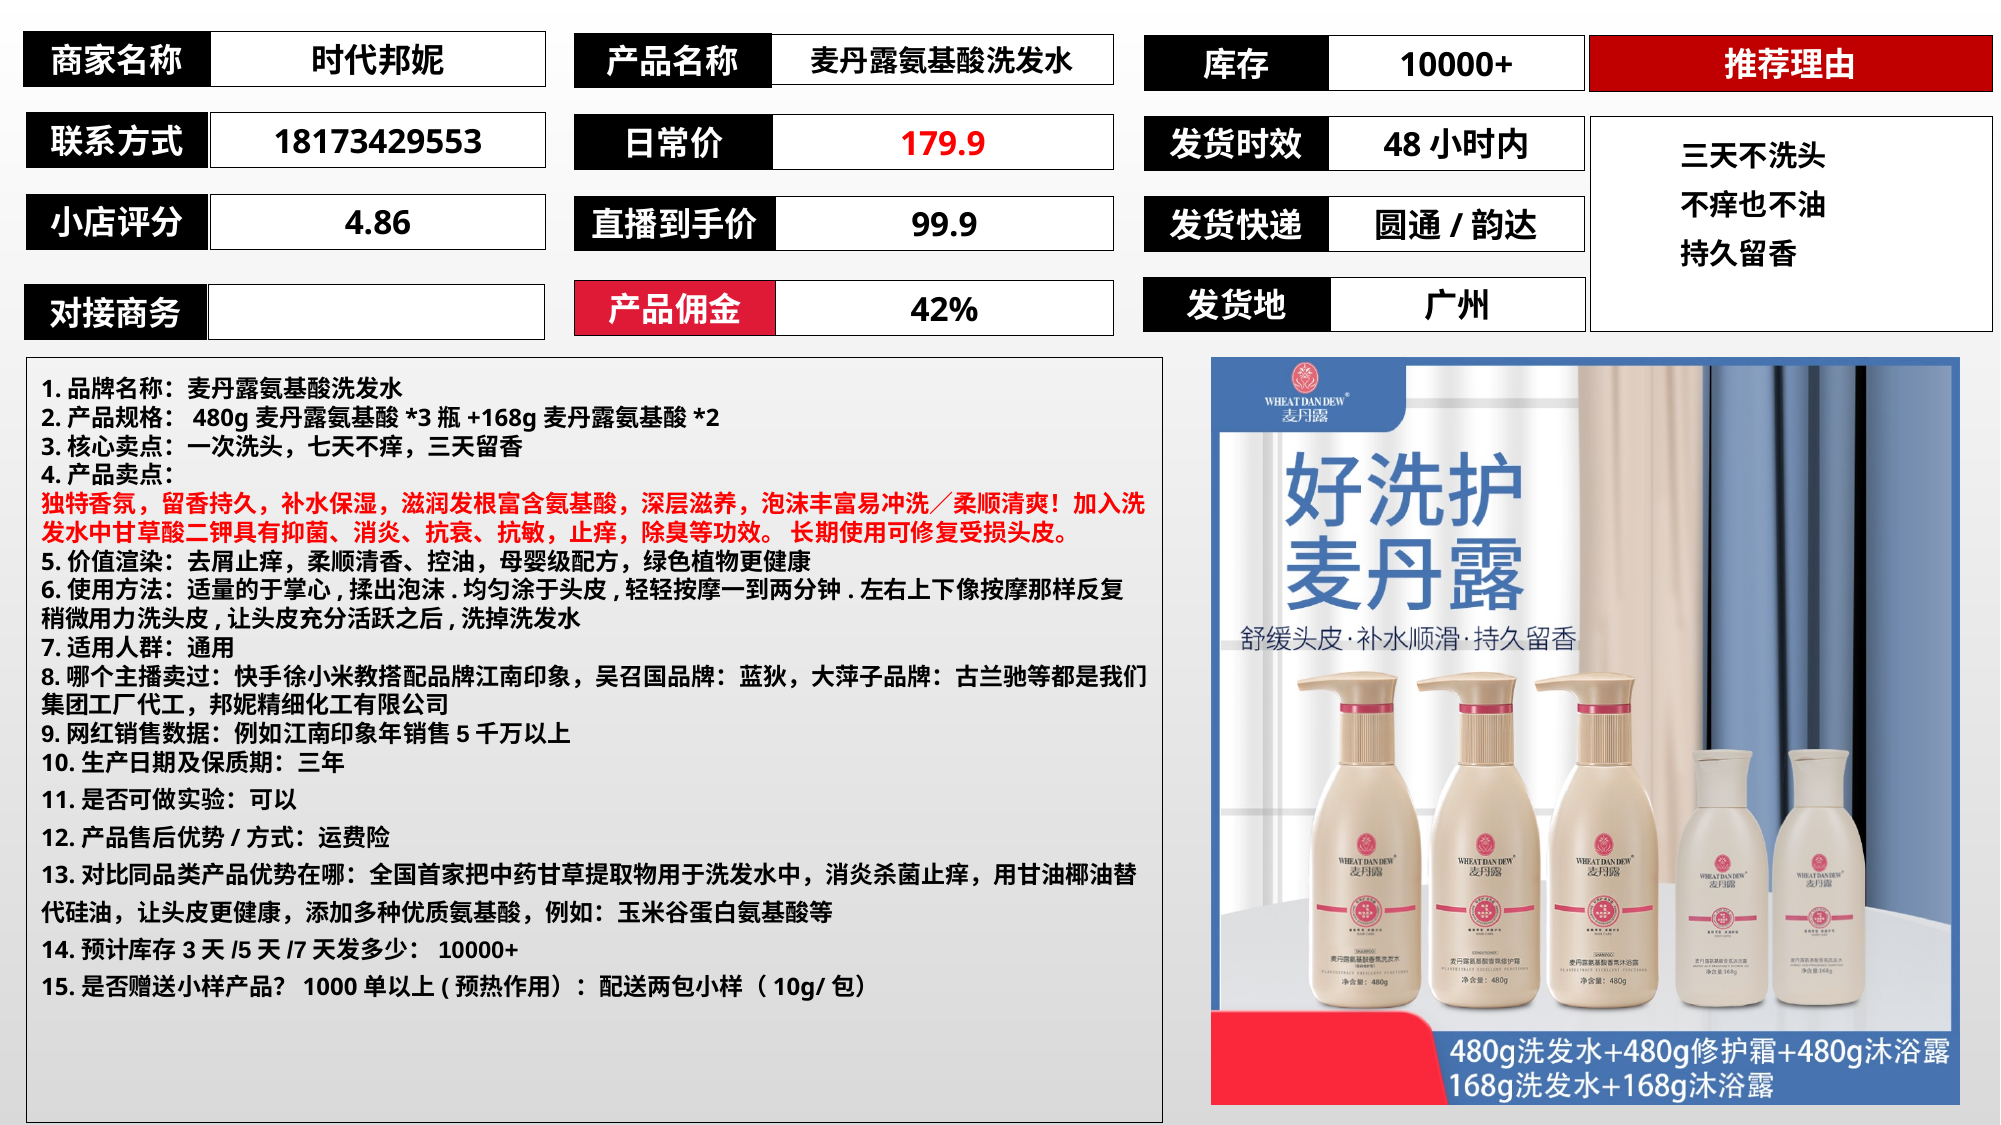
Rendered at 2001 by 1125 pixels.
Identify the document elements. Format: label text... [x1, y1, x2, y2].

text_box 10000+ [1328, 35, 1585, 91]
picture [1211, 357, 1960, 1105]
text_box 48小时内 [1328, 116, 1585, 171]
text_box 1.品牌名称：麦丹露氨基酸洗发水 2.产品规格：480g麦丹露氨基酸*3瓶+168g麦丹露氨基酸*2 3.核心卖点：一次洗头，七天不痒，三天留香 4.产品卖点： 独特香氛，留香持久，补水保湿，滋润发根富含氨基酸，深层滋养，泡沫丰富易冲洗／柔顺清爽！加入洗发水中甘草酸二钾具有抑菌、消炎、抗衰、抗敏，止痒，除臭等功效。 长期使用可修复受损头皮。 5.价值渲染：去屑止痒，柔顺清香、控油，母婴级配方，绿色植物更健康 6.使用方法：适量的于掌心,揉出泡沫.均匀涂于头皮,轻轻按摩一到两分钟.左右上下像按摩那样反复稍微用力洗头皮,让头皮充分活跃之后,洗掉洗发水 7.适用人群：通用 8.哪个主播卖过：快手徐小米教搭配品牌江南印象，吴召国品牌：蓝狄，大萍子品牌：古兰驰等都是我们集团工厂代工，邦妮精细化工有限公司 9.网红销售数据：例如江南印象年销售5千万以上 10.生产日期及保质期：三年 11.是否可做实验：可以 12.产品售后优势/方式：运费险 13.对比同品类产品优势在哪：全国首家把中药甘草提取物用于洗发水中，消炎杀菌止痒，用甘油椰油替代硅油，让头皮更健康，添加多种优质氨基酸，例如：玉米谷蛋白氨基酸等 14.预计库存3天/5天/7天发多少：10000+ 15.是否赠送小样产品？1000单以上(预热作用）：配送两包小样（10g/包） [26, 357, 1163, 1123]
text_box 广州 [1330, 277, 1586, 332]
text_box 发货时效 [1144, 116, 1328, 171]
text_box 发货快递 [1144, 196, 1328, 252]
text_box 产品名称 [574, 33, 772, 88]
text_box 麦丹露氨基酸洗发水 [771, 34, 1114, 85]
text_box 时代邦妮 [210, 31, 546, 87]
text_box 联系方式 [26, 112, 208, 168]
text_box 产品佣金 [574, 280, 775, 336]
text_box [208, 284, 545, 340]
text_box 小店评分 [26, 194, 208, 250]
text_box 三天不洗头 不痒也不油 持久留香 [1590, 116, 1993, 332]
text_box 对接商务 [24, 284, 207, 340]
text_box 日常价 [574, 114, 772, 170]
text_box 发货地 [1143, 277, 1330, 332]
text_box 直播到手价 [574, 196, 775, 251]
text_box 商家名称 [23, 31, 210, 87]
text_box 99.9 [775, 196, 1114, 251]
text_box 库存 [1144, 35, 1328, 91]
text_box 圆通/韵达 [1328, 196, 1585, 252]
text_box 179.9 [772, 114, 1114, 170]
text_box 42% [775, 280, 1114, 336]
text_box 4.86 [210, 194, 546, 250]
text_box 18173429553 [210, 112, 546, 168]
text_box 推荐理由 [1589, 35, 1993, 92]
